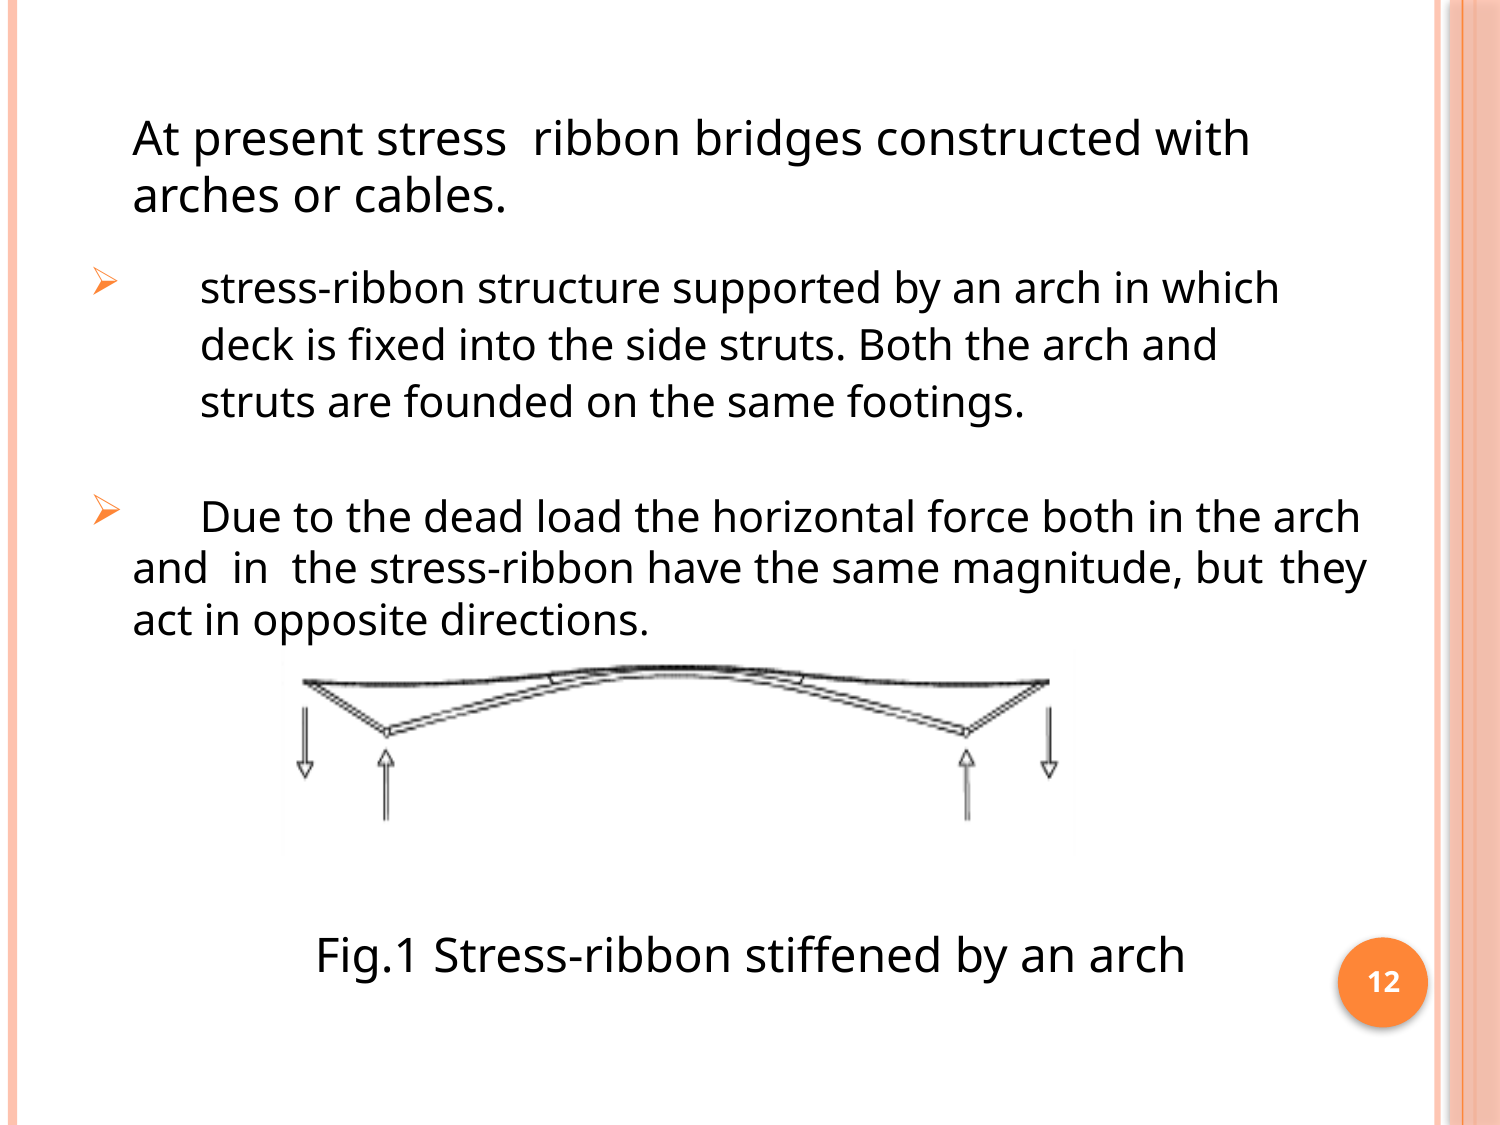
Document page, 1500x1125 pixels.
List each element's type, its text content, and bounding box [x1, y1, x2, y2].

slide_number 12 [1333, 940, 1434, 1027]
list At present stress ribbon bridges constructed with arches or cables. stress-ribbon structure supported by an arch in which deck is fixed into the side struts. Both the arch and struts are founded on the same footings. Due to the dead load the horizontal force both in the arch and in the stress-ribbon have the same magnitude, but they act in opposite directions. Fig.1 Stress-ribbon stiffened by an arch [75, 99, 1425, 1005]
picture [261, 649, 1110, 876]
